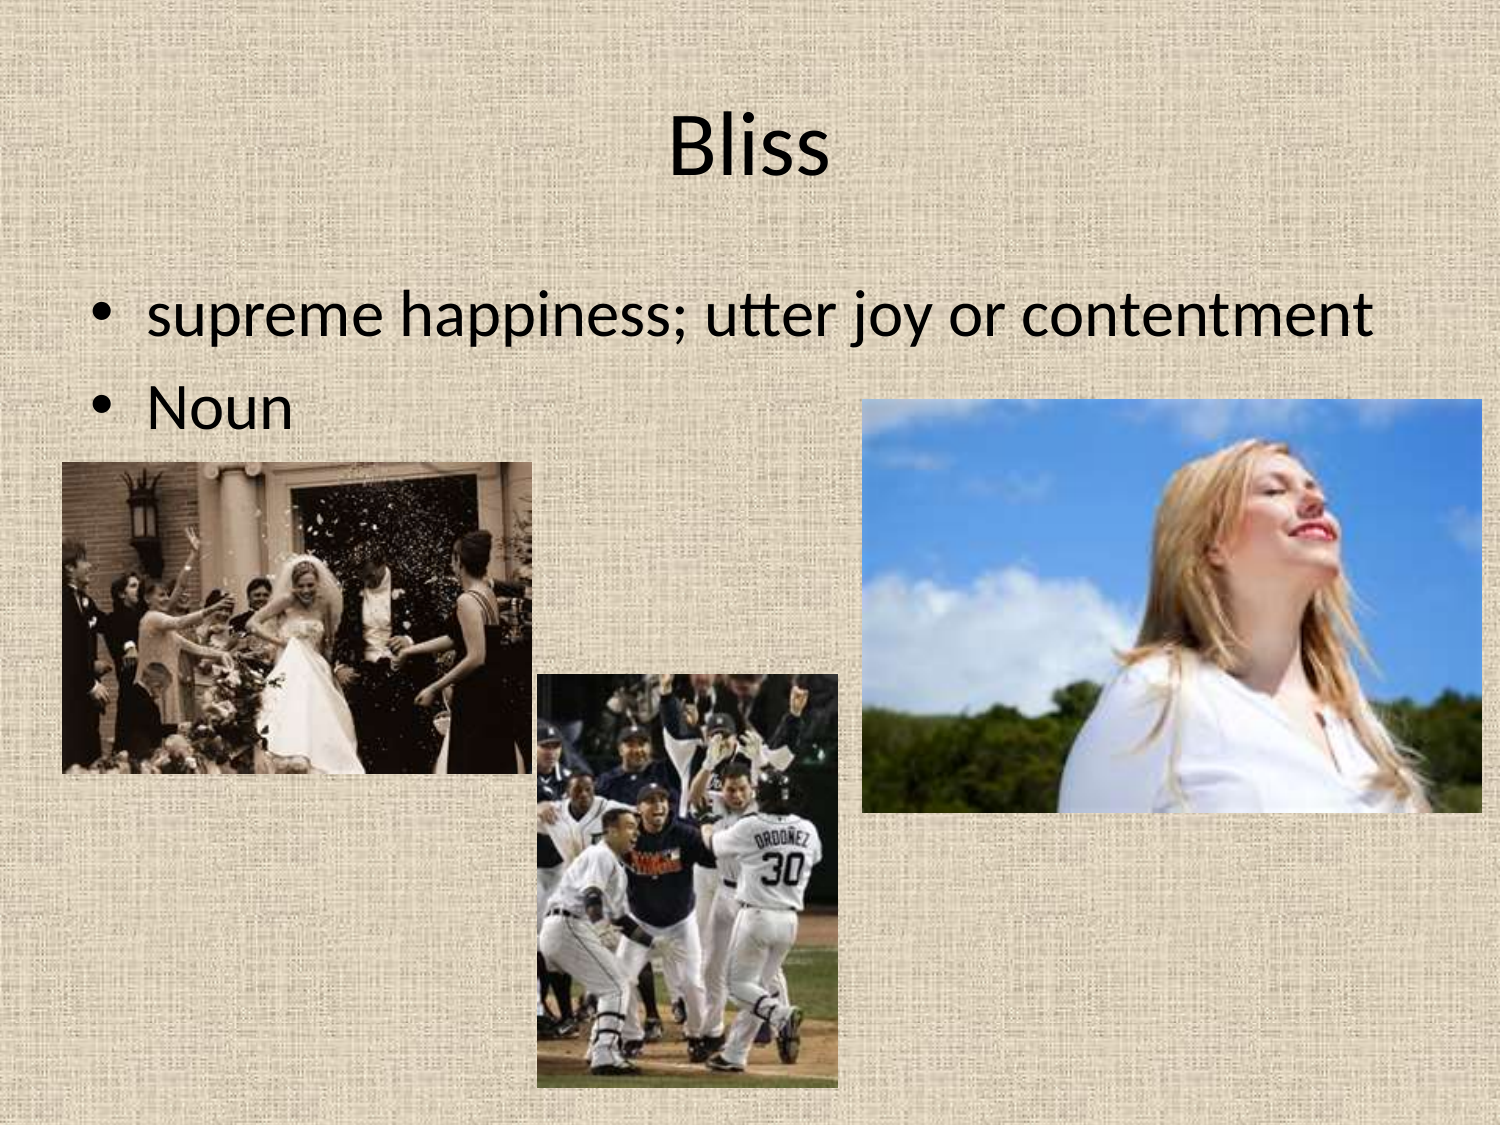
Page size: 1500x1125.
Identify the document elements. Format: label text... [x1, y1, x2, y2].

title Bliss [75, 45, 1425, 233]
list supreme happiness; utter joy or contentment Noun [75, 262, 1425, 1005]
picture [0, 0, 1500, 1125]
